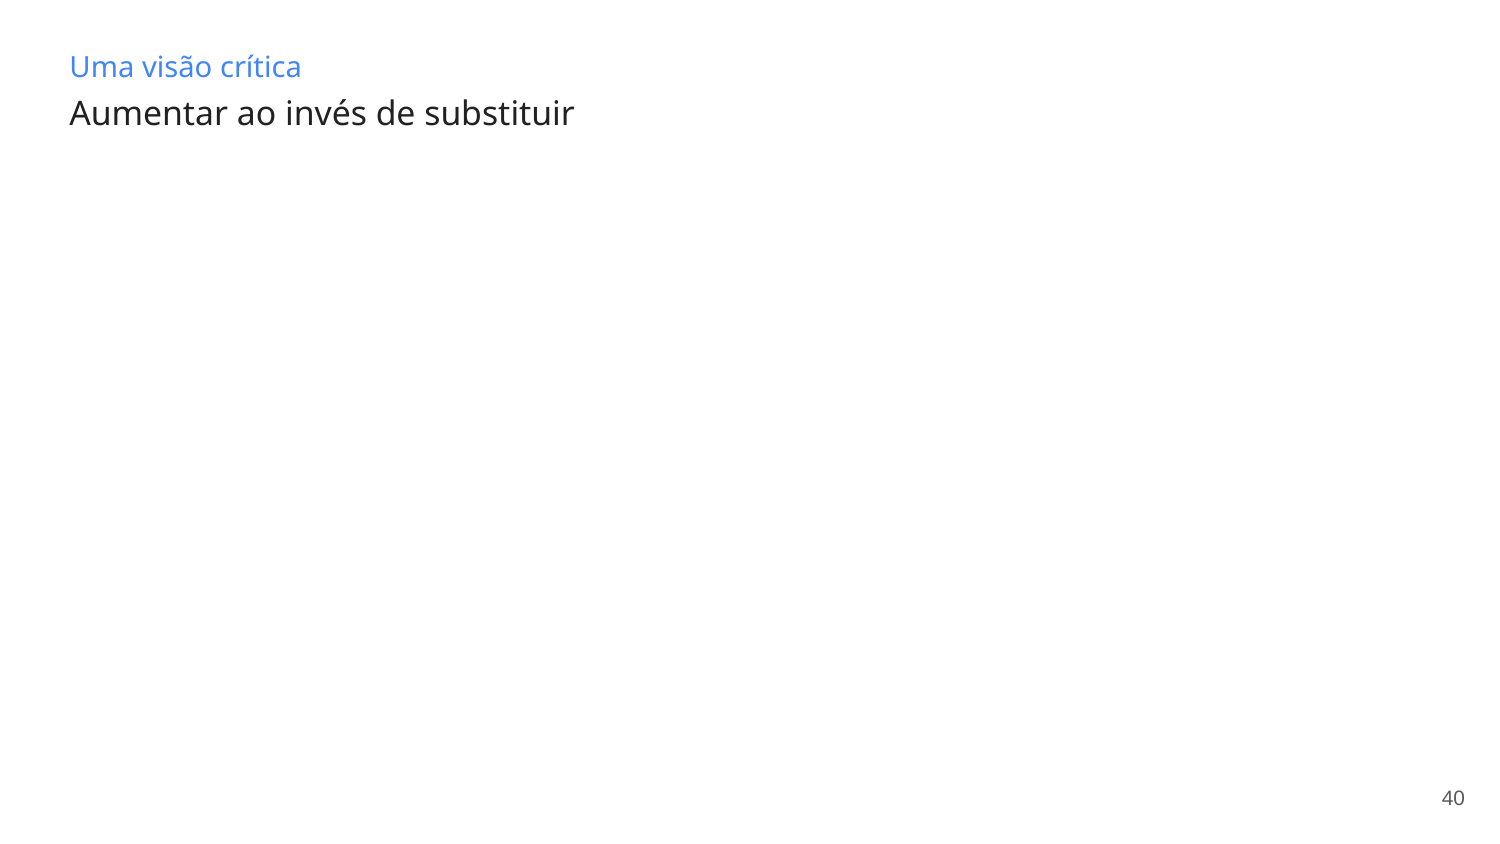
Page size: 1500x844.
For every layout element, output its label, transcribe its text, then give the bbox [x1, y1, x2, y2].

slide_number ‹#› [1389, 764, 1480, 830]
title Uma visão crítica [54, 33, 1453, 85]
title Aumentar ao invés de substituir [54, 85, 1453, 171]
